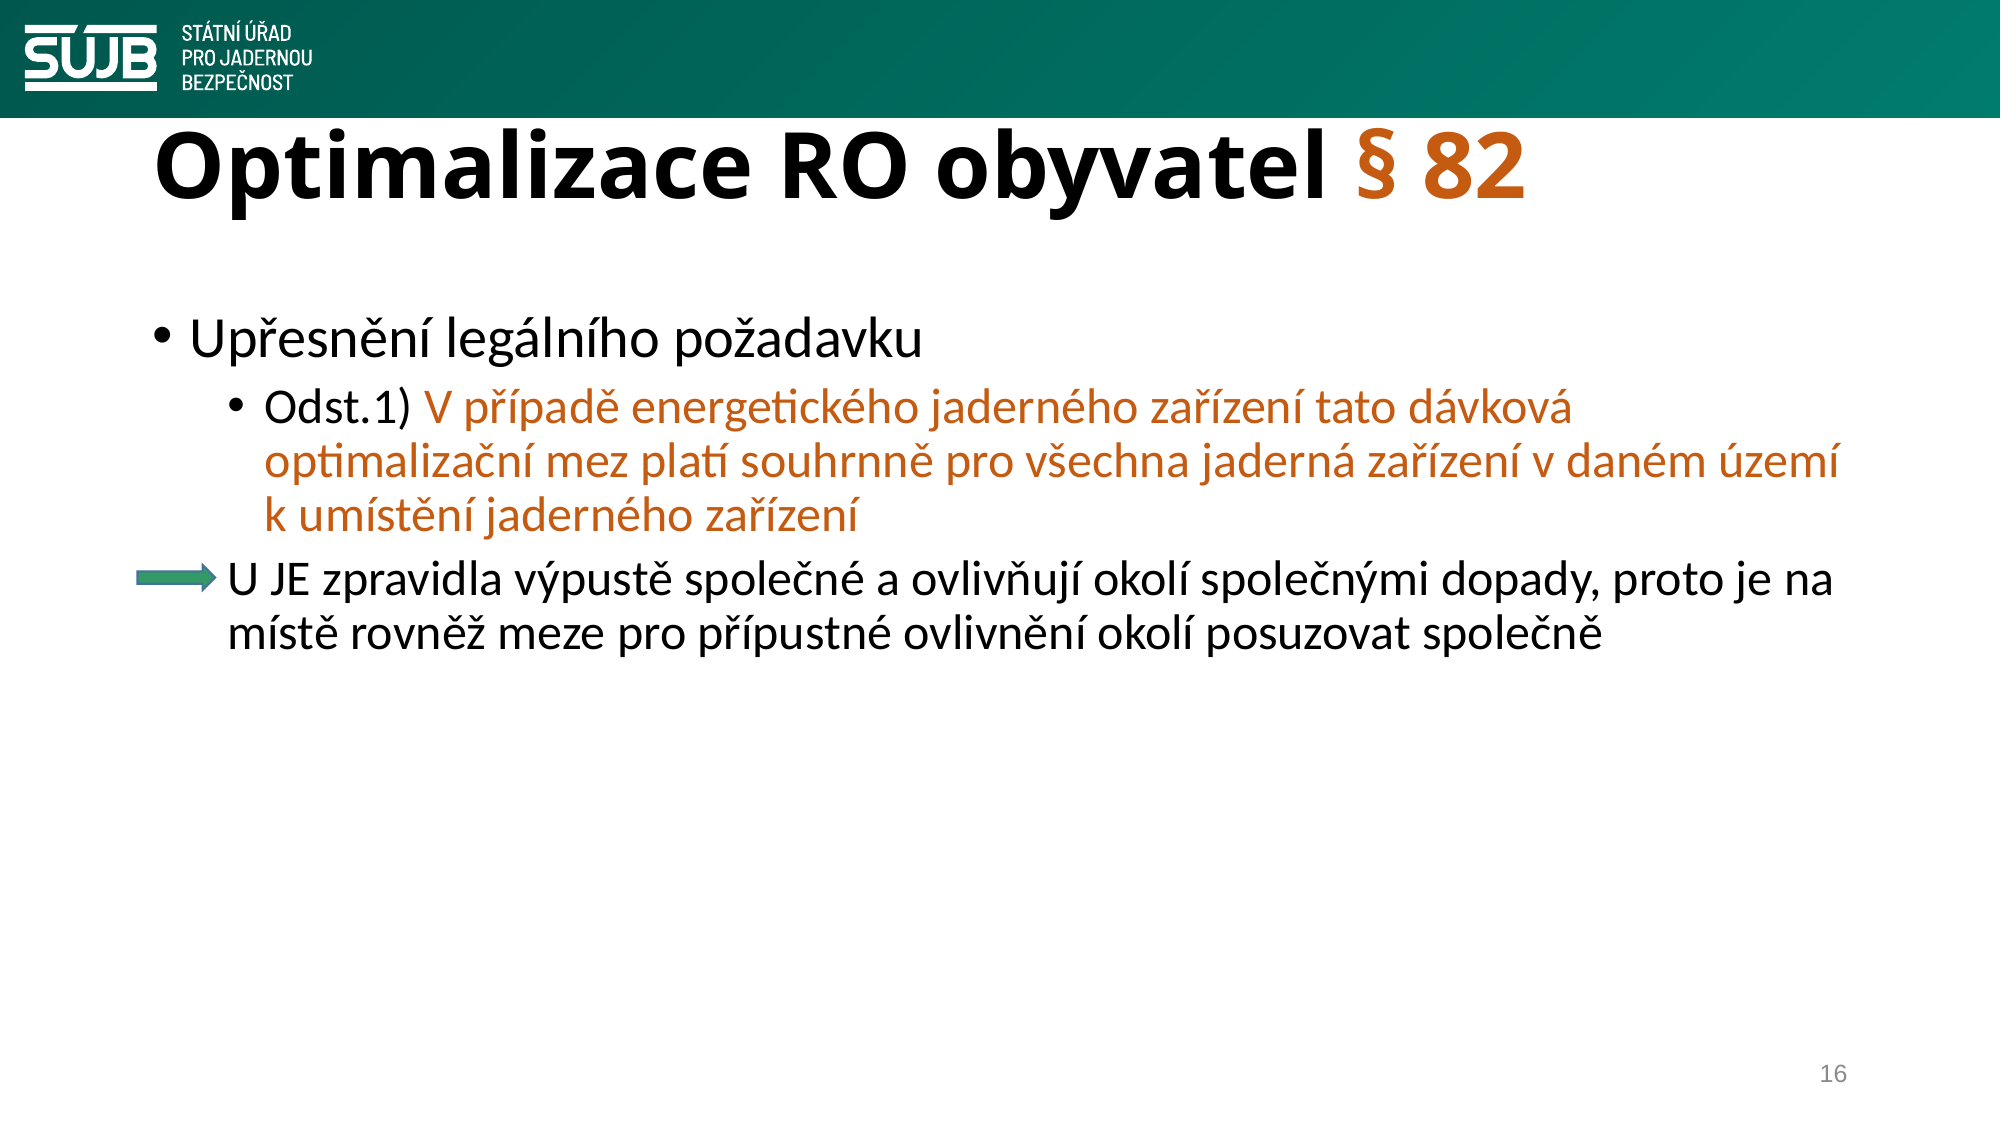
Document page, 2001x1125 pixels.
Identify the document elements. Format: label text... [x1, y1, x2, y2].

slide_number 16 [1412, 1042, 1863, 1103]
list Upřesnění legálního požadavku Odst.1) V případě energetického jaderného zařízení tato dávková optimalizační mez platí souhrnně pro všechna jaderná zařízení v daném území k umístění jaderného zařízení U JE zpravidla výpustě společné a ovlivňují okolí společnými dopady, proto je na místě rovněž meze pro přípustné ovlivnění okolí posuzovat společně [137, 299, 1863, 1014]
title Optimalizace RO obyvatel § 82 [137, 59, 1863, 278]
text_box [136, 562, 217, 593]
